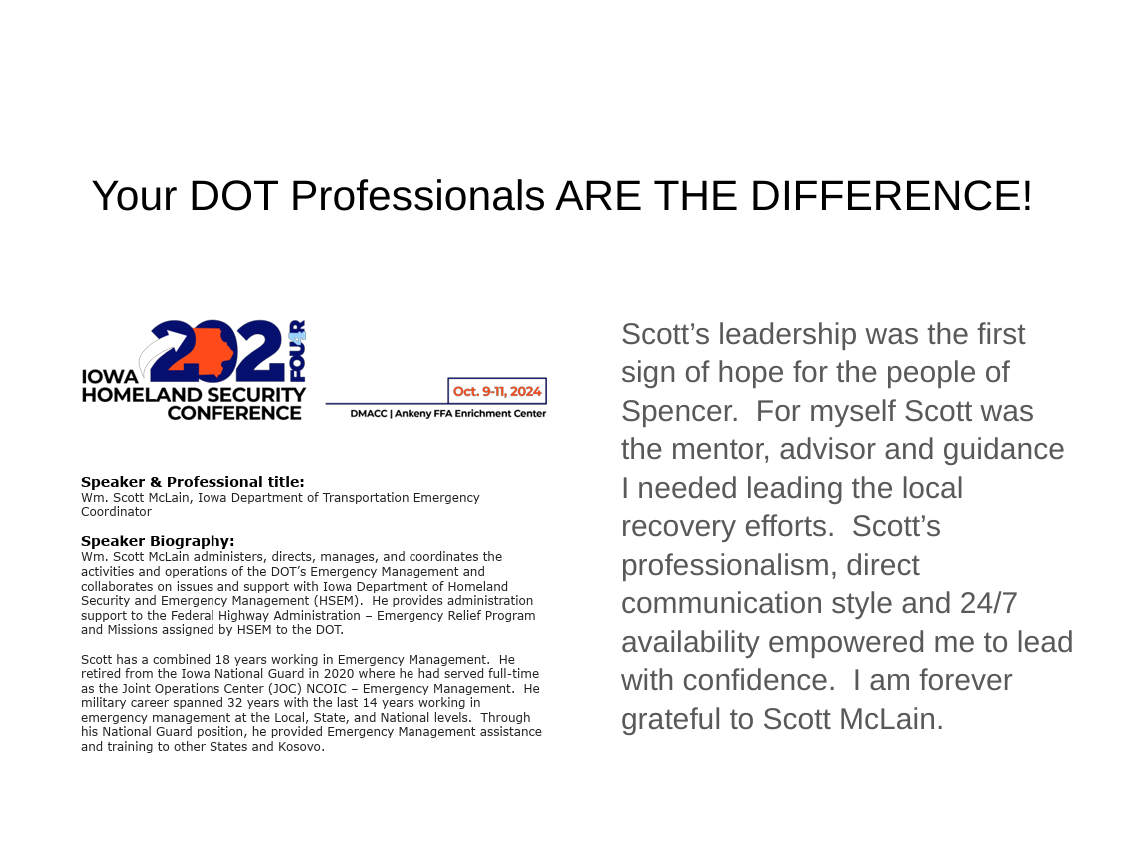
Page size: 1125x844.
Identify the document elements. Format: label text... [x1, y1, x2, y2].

picture [14, 300, 611, 771]
list Scott’s leadership was the first sign of hope for the people of Spencer. For myself Scott was the mentor, advisor and guidance I needed leading the local recovery efforts. Scott’s professionalism, direct communication style and 24/7 availability empowered me to lead with confidence. I am forever grateful to Scott McLain. [613, 300, 1087, 755]
title Your DOT Professionals ARE THE DIFFERENCE! [38, 160, 1087, 231]
